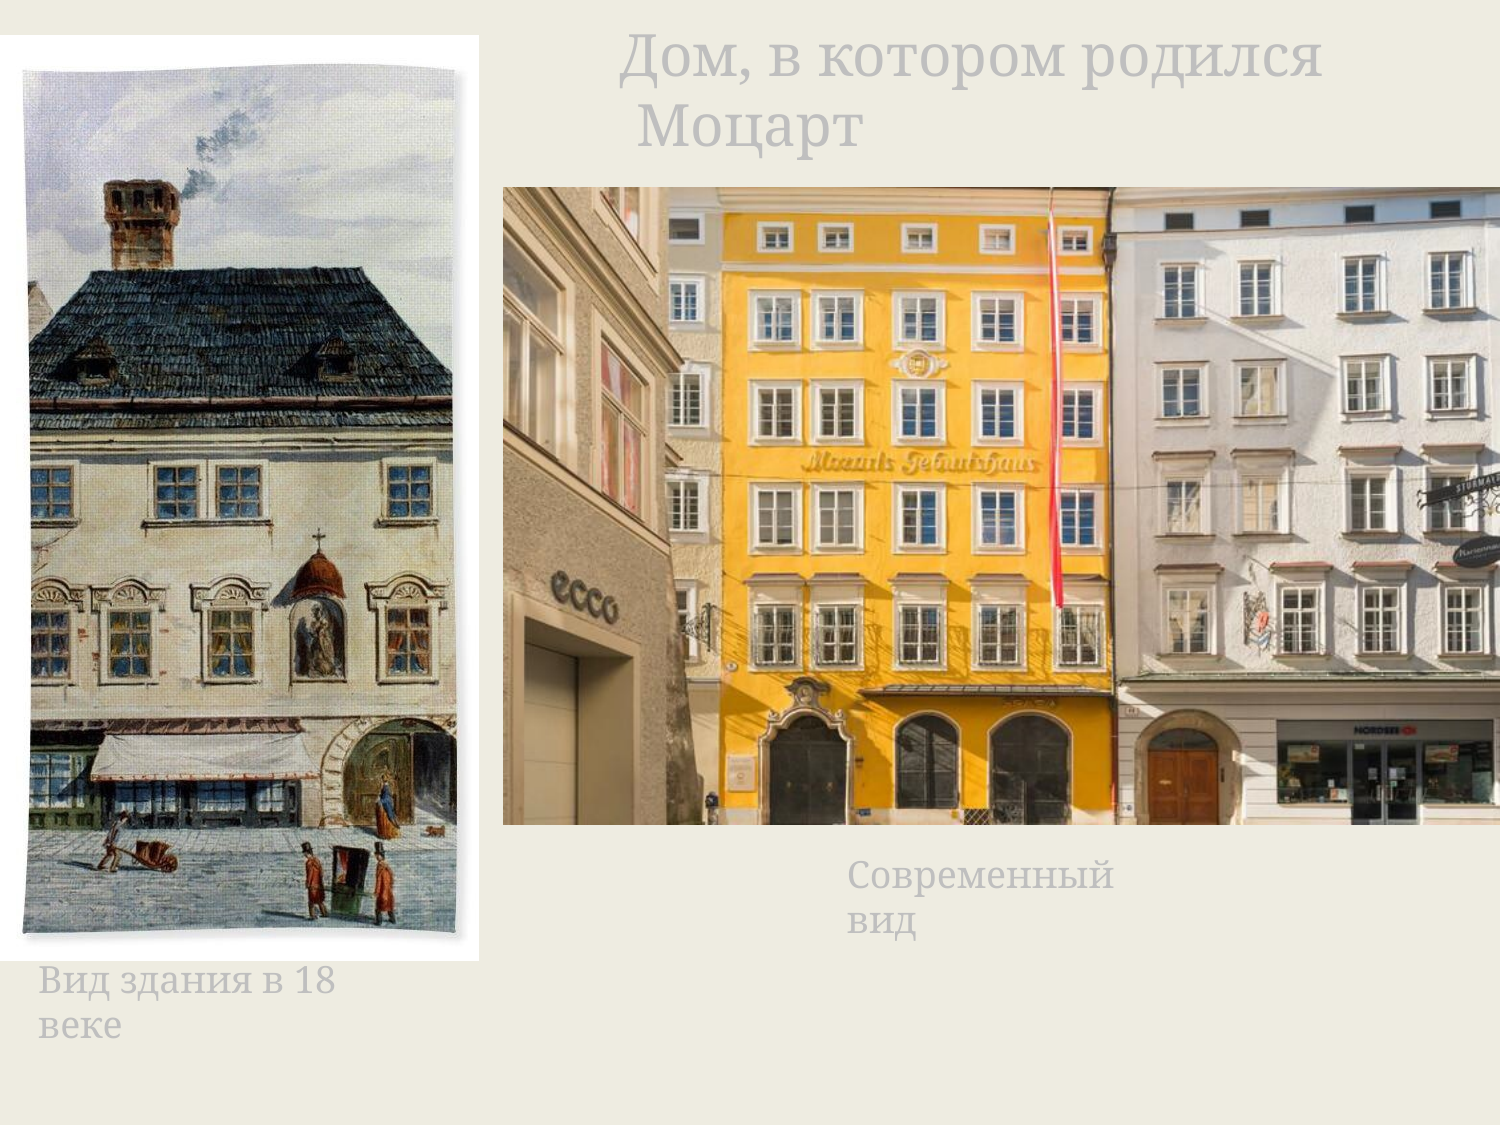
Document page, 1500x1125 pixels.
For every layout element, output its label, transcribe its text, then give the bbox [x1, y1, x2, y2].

picture [503, 187, 1500, 826]
title Дом, в котором родился Моцарт [75, 0, 1425, 176]
text_box Современный вид [832, 843, 1176, 949]
picture [0, 34, 479, 961]
text_box Вид здания в 18 веке [23, 968, 402, 1054]
